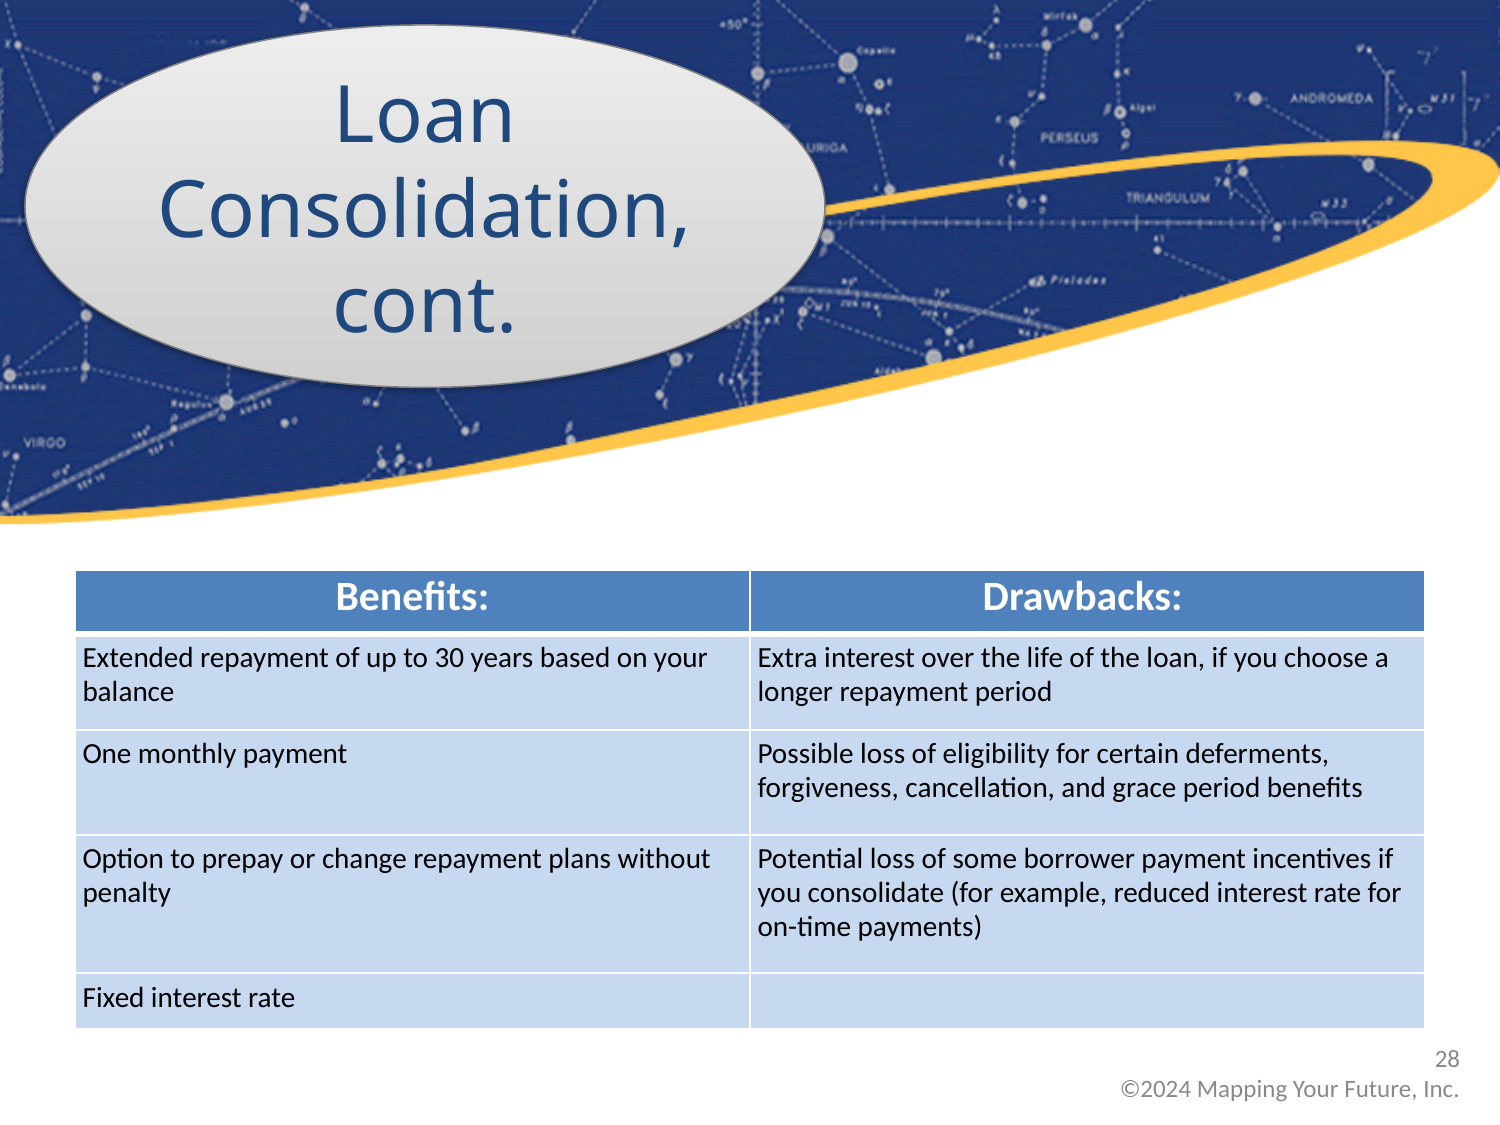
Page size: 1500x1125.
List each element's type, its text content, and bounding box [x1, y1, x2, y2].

table_cell Extended repayment of up to 30 years based on your balance [76, 637, 749, 729]
picture [0, 0, 1500, 530]
table_header Drawbacks: [751, 571, 1424, 631]
table_cell Possible loss of eligibility for certain deferments, forgiveness, cancellation, and grace period benefits [751, 731, 1424, 834]
text_box 28 ©2024 Mapping Your Future, Inc. [912, 1042, 1475, 1103]
table_cell Extra interest over the life of the loan, if you choose a longer repayment period [751, 637, 1424, 729]
table_cell One monthly payment [76, 731, 749, 834]
table_cell Potential loss of some borrower payment incentives if you consolidate (for example, reduced interest rate for on-time payments) [751, 836, 1424, 972]
table_cell [751, 974, 1424, 1028]
table_cell Option to prepay or change repayment plans without penalty [76, 836, 749, 972]
table_header Benefits: [76, 571, 749, 631]
table_cell Fixed interest rate [76, 974, 749, 1028]
